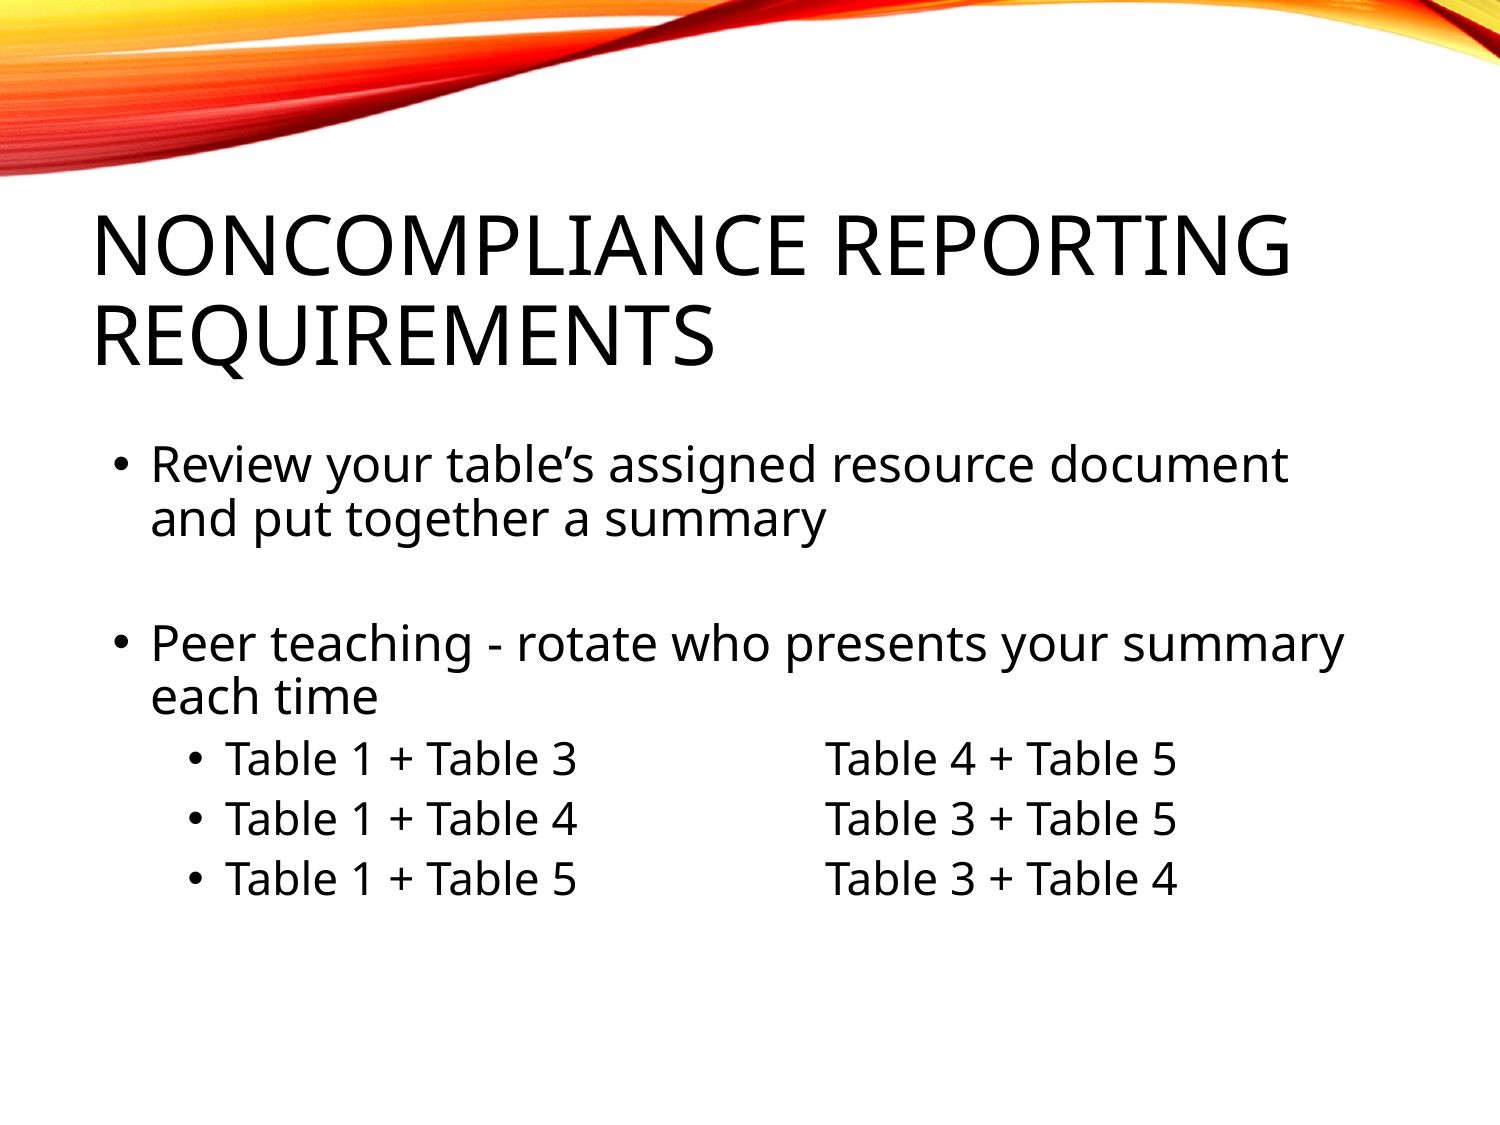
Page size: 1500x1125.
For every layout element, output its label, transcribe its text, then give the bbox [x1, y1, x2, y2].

title Noncompliance reporting requirements [75, 187, 1403, 400]
list Review your table’s assigned resource document and put together a summary Peer teaching - rotate who presents your summary each time Table 1 + Table 3 Table 4 + Table 5 Table 1 + Table 4 Table 3 + Table 5 Table 1 + Table 5 Table 3 + Table 4 [97, 432, 1403, 1100]
picture [0, 0, 1500, 178]
